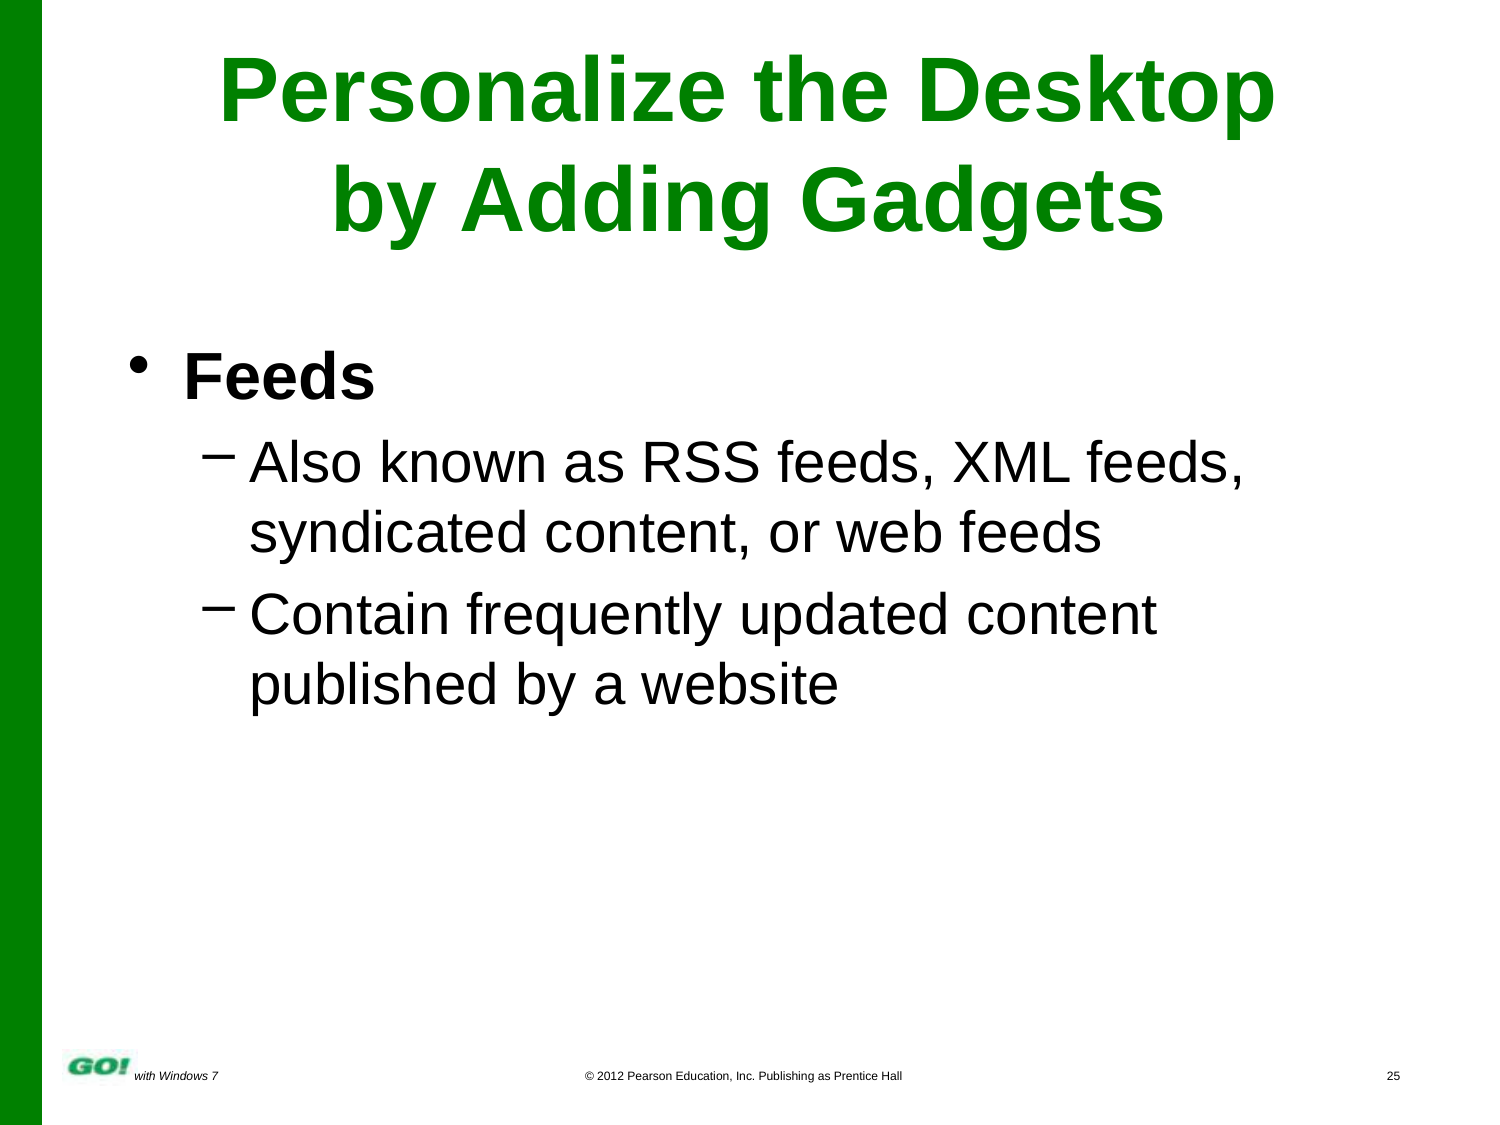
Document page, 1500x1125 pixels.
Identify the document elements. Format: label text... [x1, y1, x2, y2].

title Personalize the Desktop by Adding Gadgets [73, 45, 1424, 234]
picture [62, 1049, 138, 1086]
list Feeds Also known as RSS feeds, XML feeds, syndicated content, or web feeds Contain frequently updated content published by a website [112, 324, 1388, 1001]
